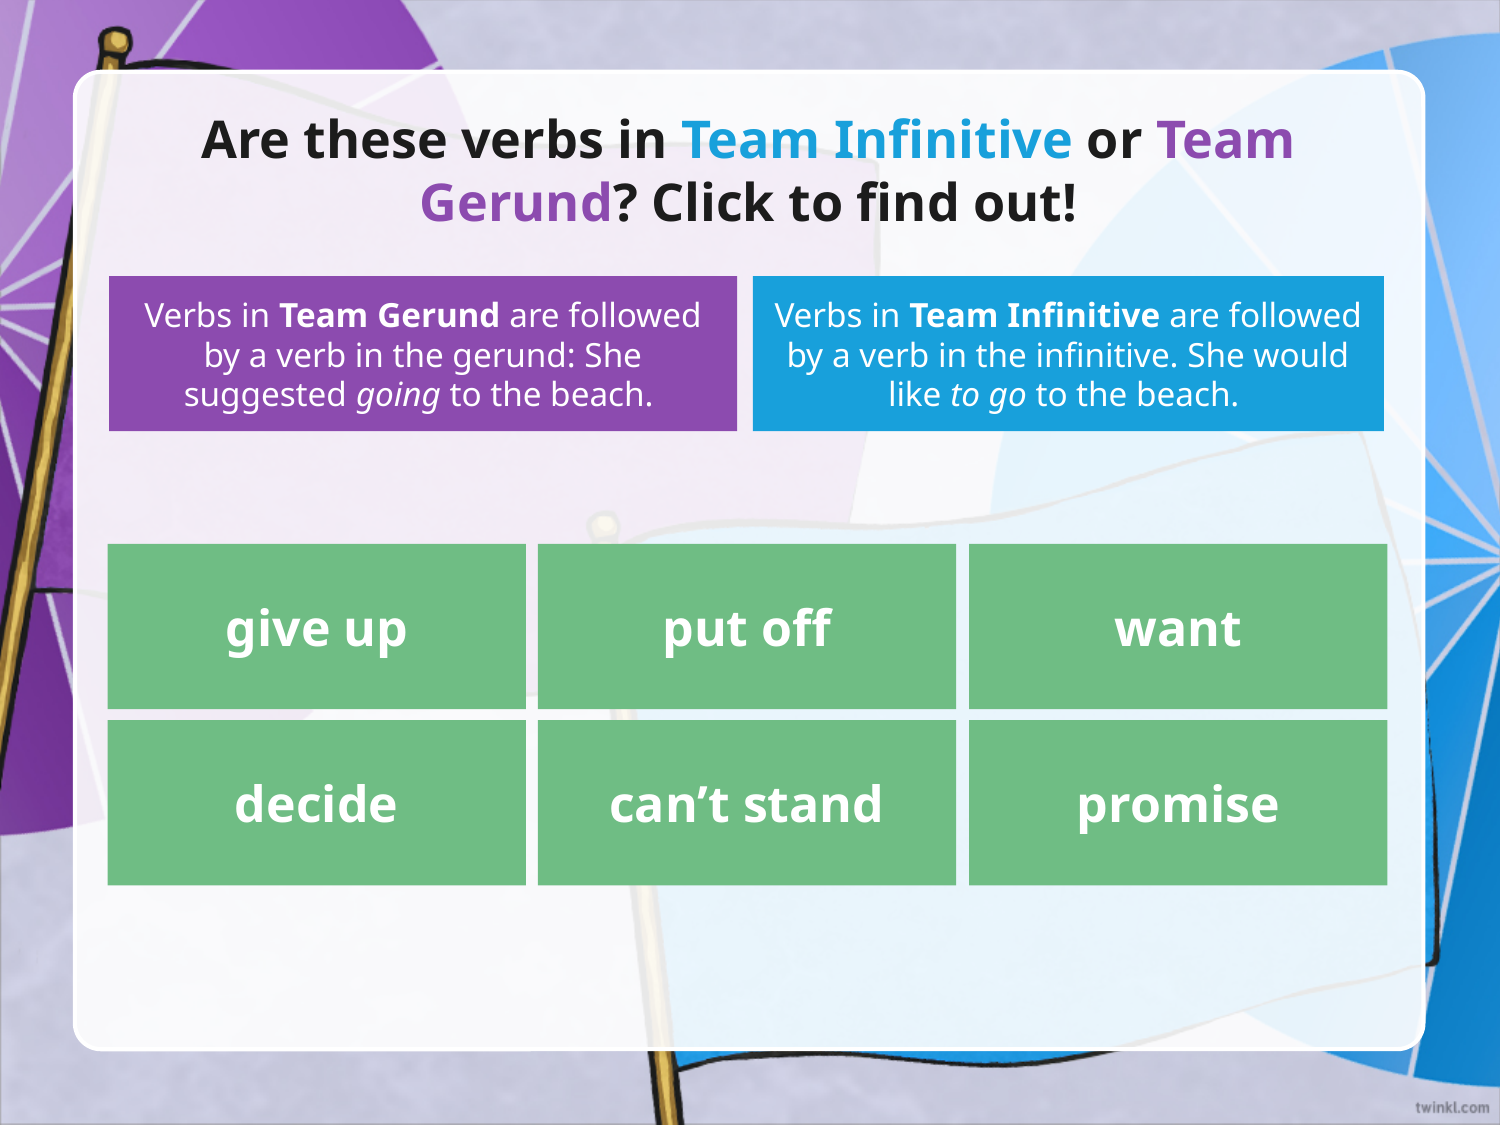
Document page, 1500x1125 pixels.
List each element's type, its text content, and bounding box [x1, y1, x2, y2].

text_box promise [968, 719, 1388, 886]
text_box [112, 551, 521, 699]
picture [0, 0, 1500, 1125]
text_box Verbs in Team Infinitive are followed by a verb in the infinitive. She would like to go to the beach. [752, 275, 1385, 432]
text_box put off [537, 543, 957, 710]
text_box can’t stand [537, 719, 957, 886]
text_box Verbs in Team Gerund are followed by a verb in the gerund: She suggested going to the beach. [108, 275, 738, 432]
text_box decide [107, 719, 527, 886]
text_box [975, 549, 1384, 697]
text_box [975, 723, 1384, 871]
text_box want [968, 543, 1388, 710]
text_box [112, 724, 521, 872]
title Are these verbs in Team Infinitive or Team Gerund? Click to find out! [72, 86, 1425, 253]
text_box give up [107, 543, 527, 710]
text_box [544, 551, 953, 699]
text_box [542, 722, 951, 870]
